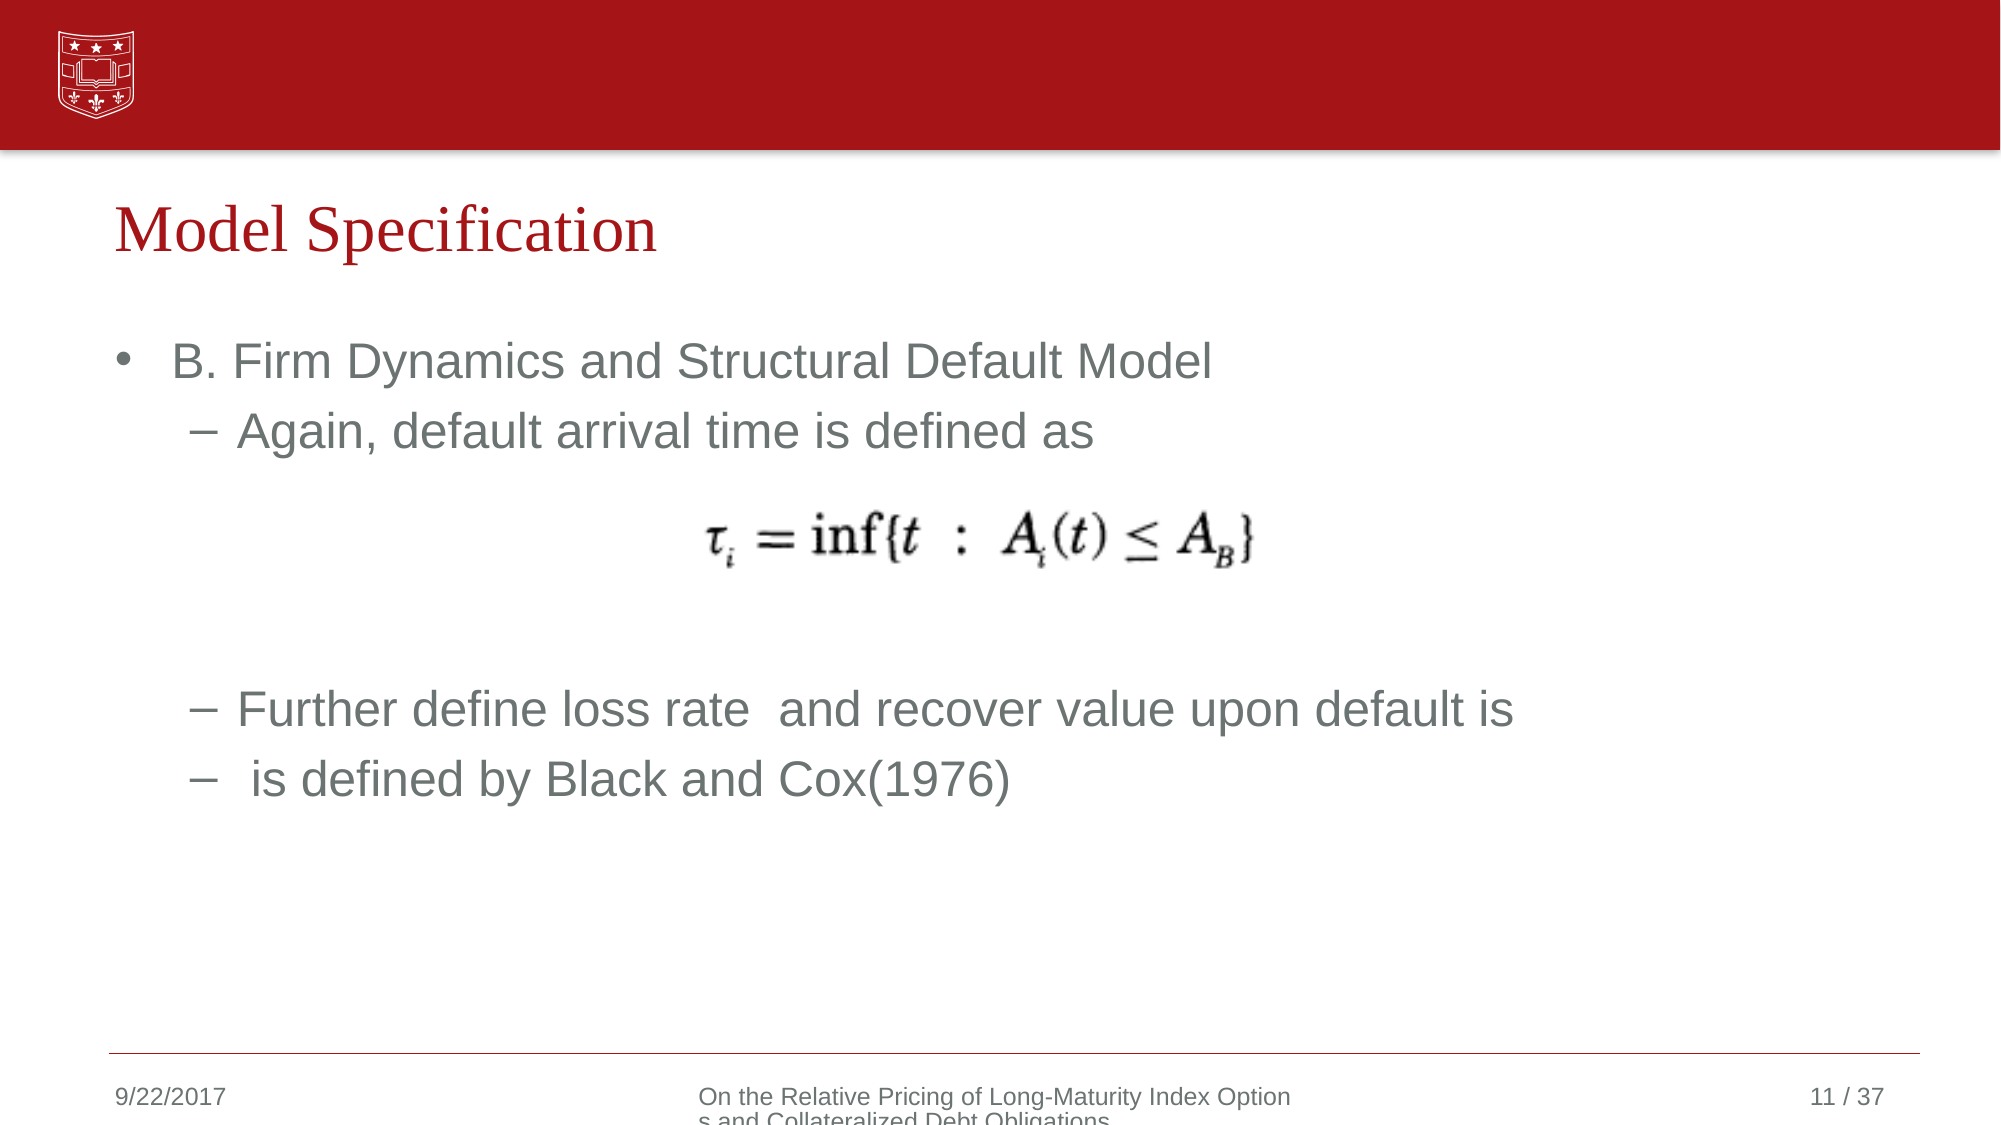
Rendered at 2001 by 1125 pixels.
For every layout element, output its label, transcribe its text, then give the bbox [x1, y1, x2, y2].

footer On the Relative Pricing of Long-Maturity Index Options and Collateralized Debt Obligations [683, 1065, 1317, 1125]
slide_number 11 / 37 [1433, 1065, 1900, 1125]
title Model Specification [99, 175, 1900, 275]
picture [683, 503, 1258, 574]
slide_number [99, 1065, 567, 1125]
picture [58, 31, 134, 119]
